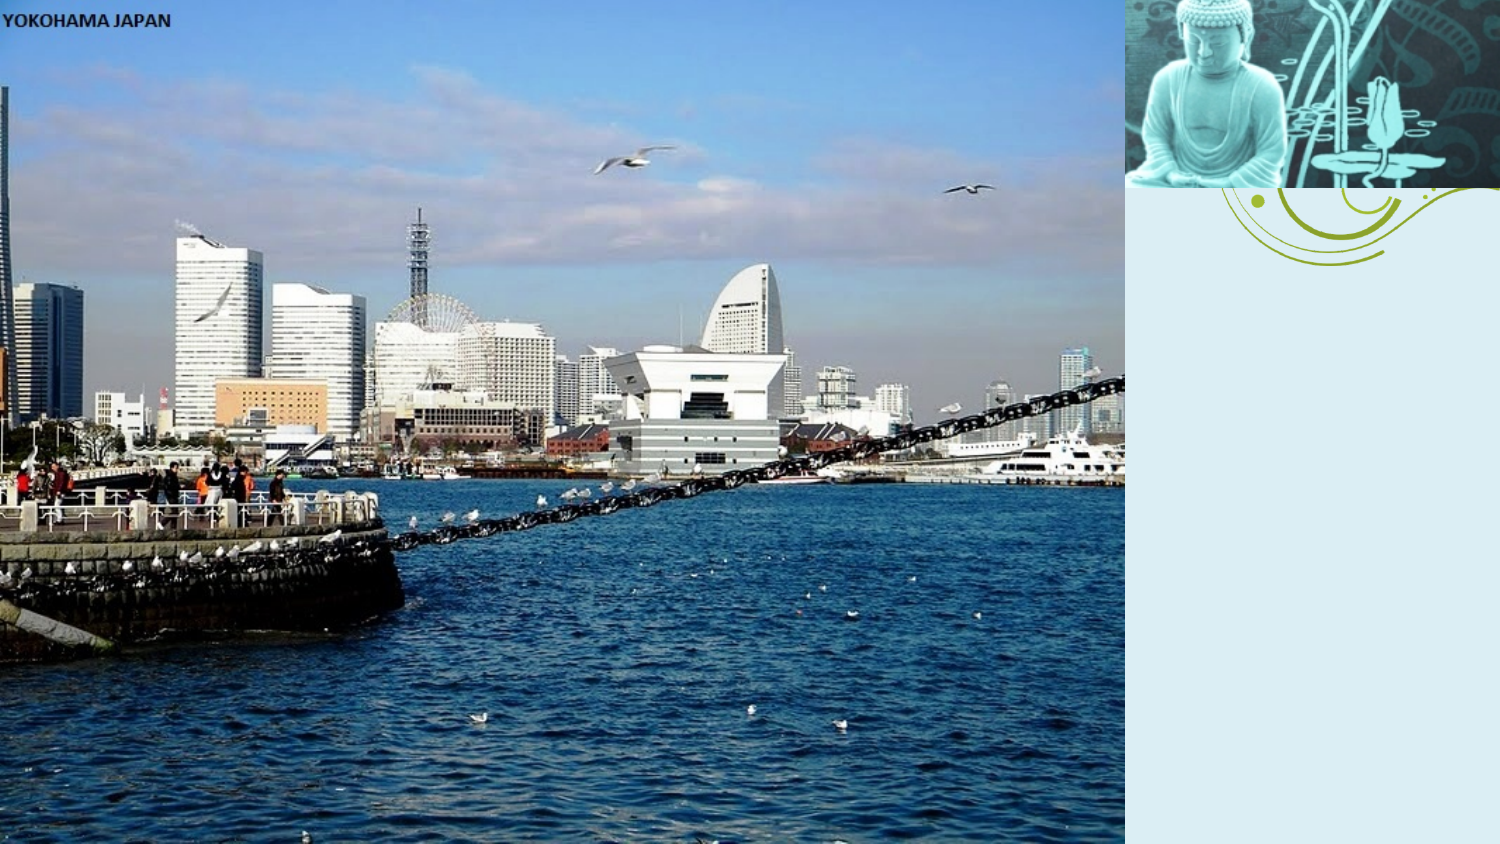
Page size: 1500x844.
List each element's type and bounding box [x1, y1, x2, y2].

picture [1126, 0, 1500, 266]
list [0, 0, 1126, 844]
